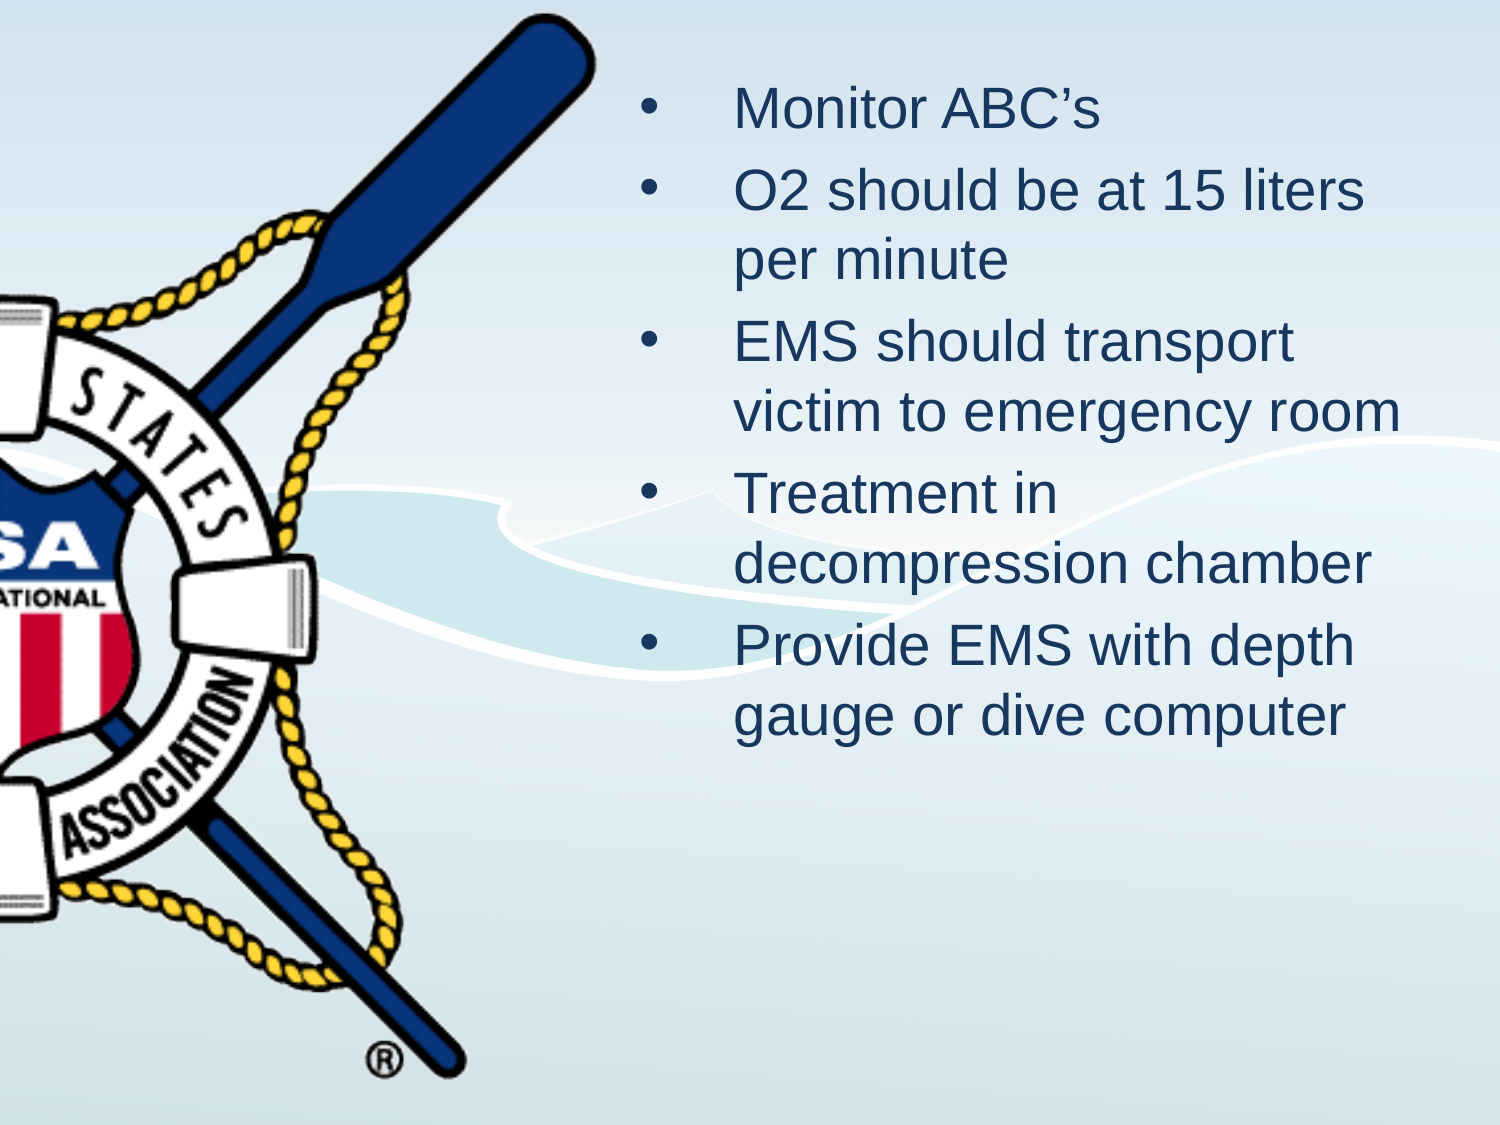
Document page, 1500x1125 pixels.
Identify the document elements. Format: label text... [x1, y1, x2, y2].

picture [0, 0, 643, 1125]
subtitle Monitor ABC’s O2 should be at 15 liters per minute EMS should transport victim to emergency room Treatment in decompression chamber Provide EMS with depth gauge or dive computer [624, 62, 1450, 1075]
